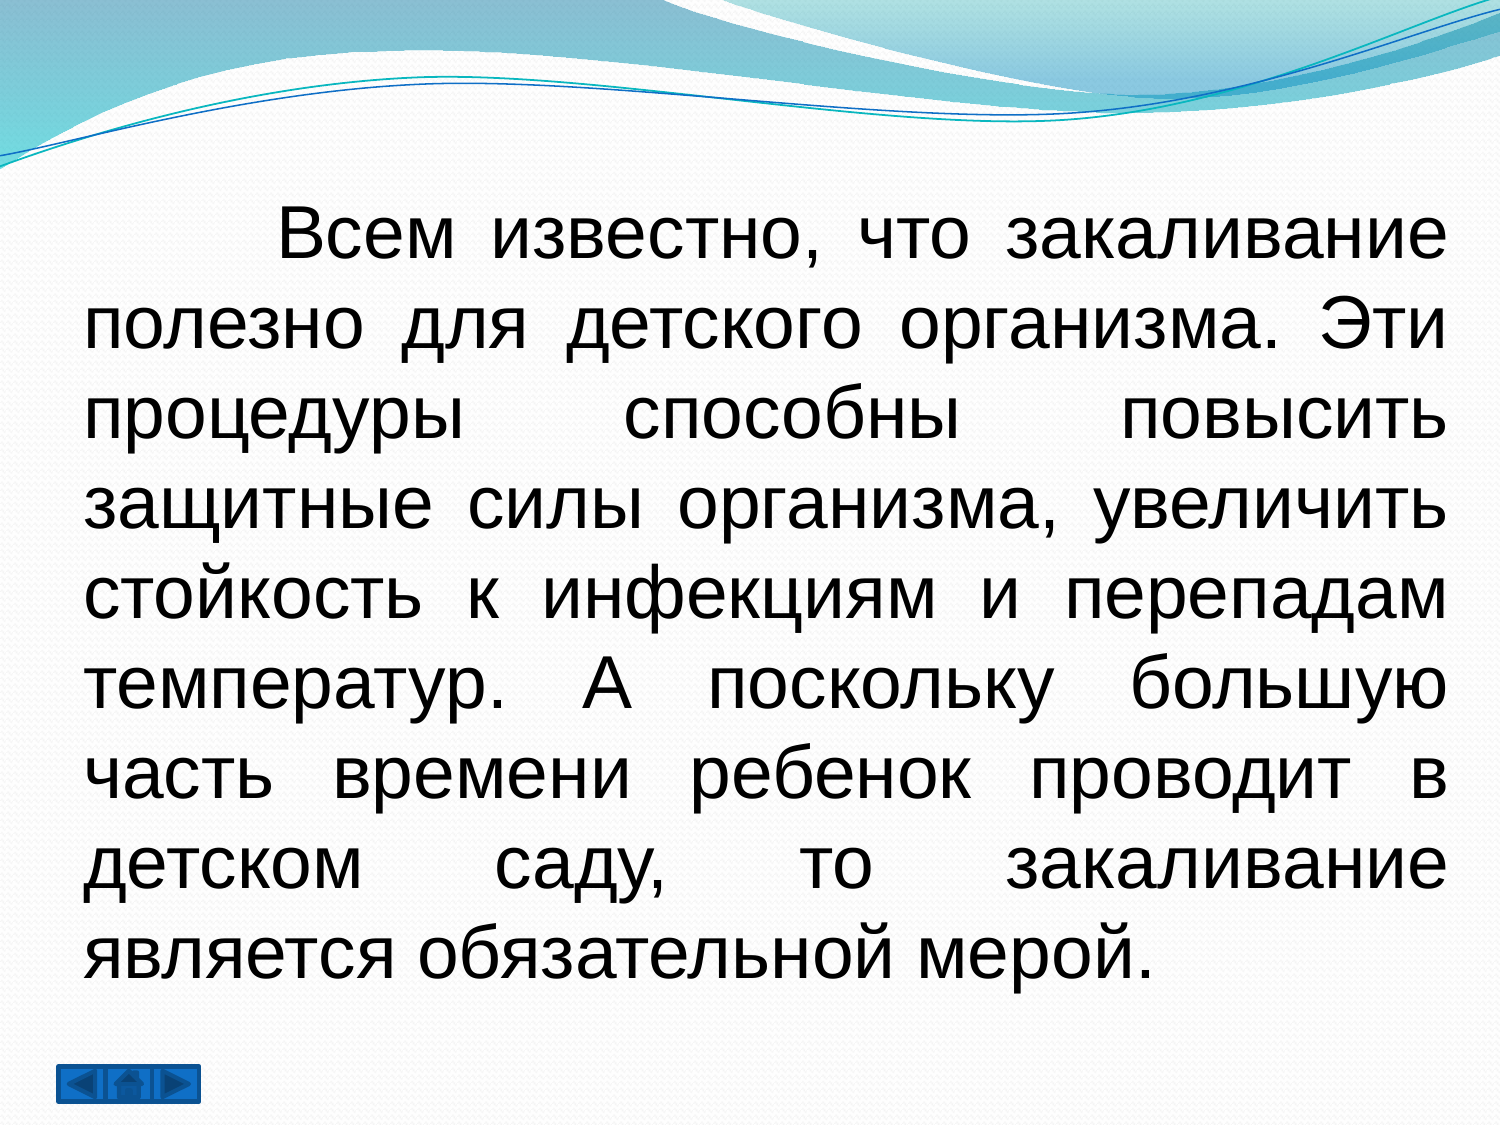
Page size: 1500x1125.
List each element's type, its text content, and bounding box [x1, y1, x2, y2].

text_box [103, 1064, 150, 1104]
text_box [56, 1064, 103, 1104]
text_box [150, 1064, 201, 1104]
list Всем известно, что закаливание полезно для детского организма. Эти процедуры способны повысить защитные силы организма, увеличить стойкость к инфекциям и перепадам температур. А поскольку большую часть времени ребенок проводит в детском саду, то закаливание является обязательной мерой. [23, 175, 1465, 1038]
title [75, 46, 1425, 175]
